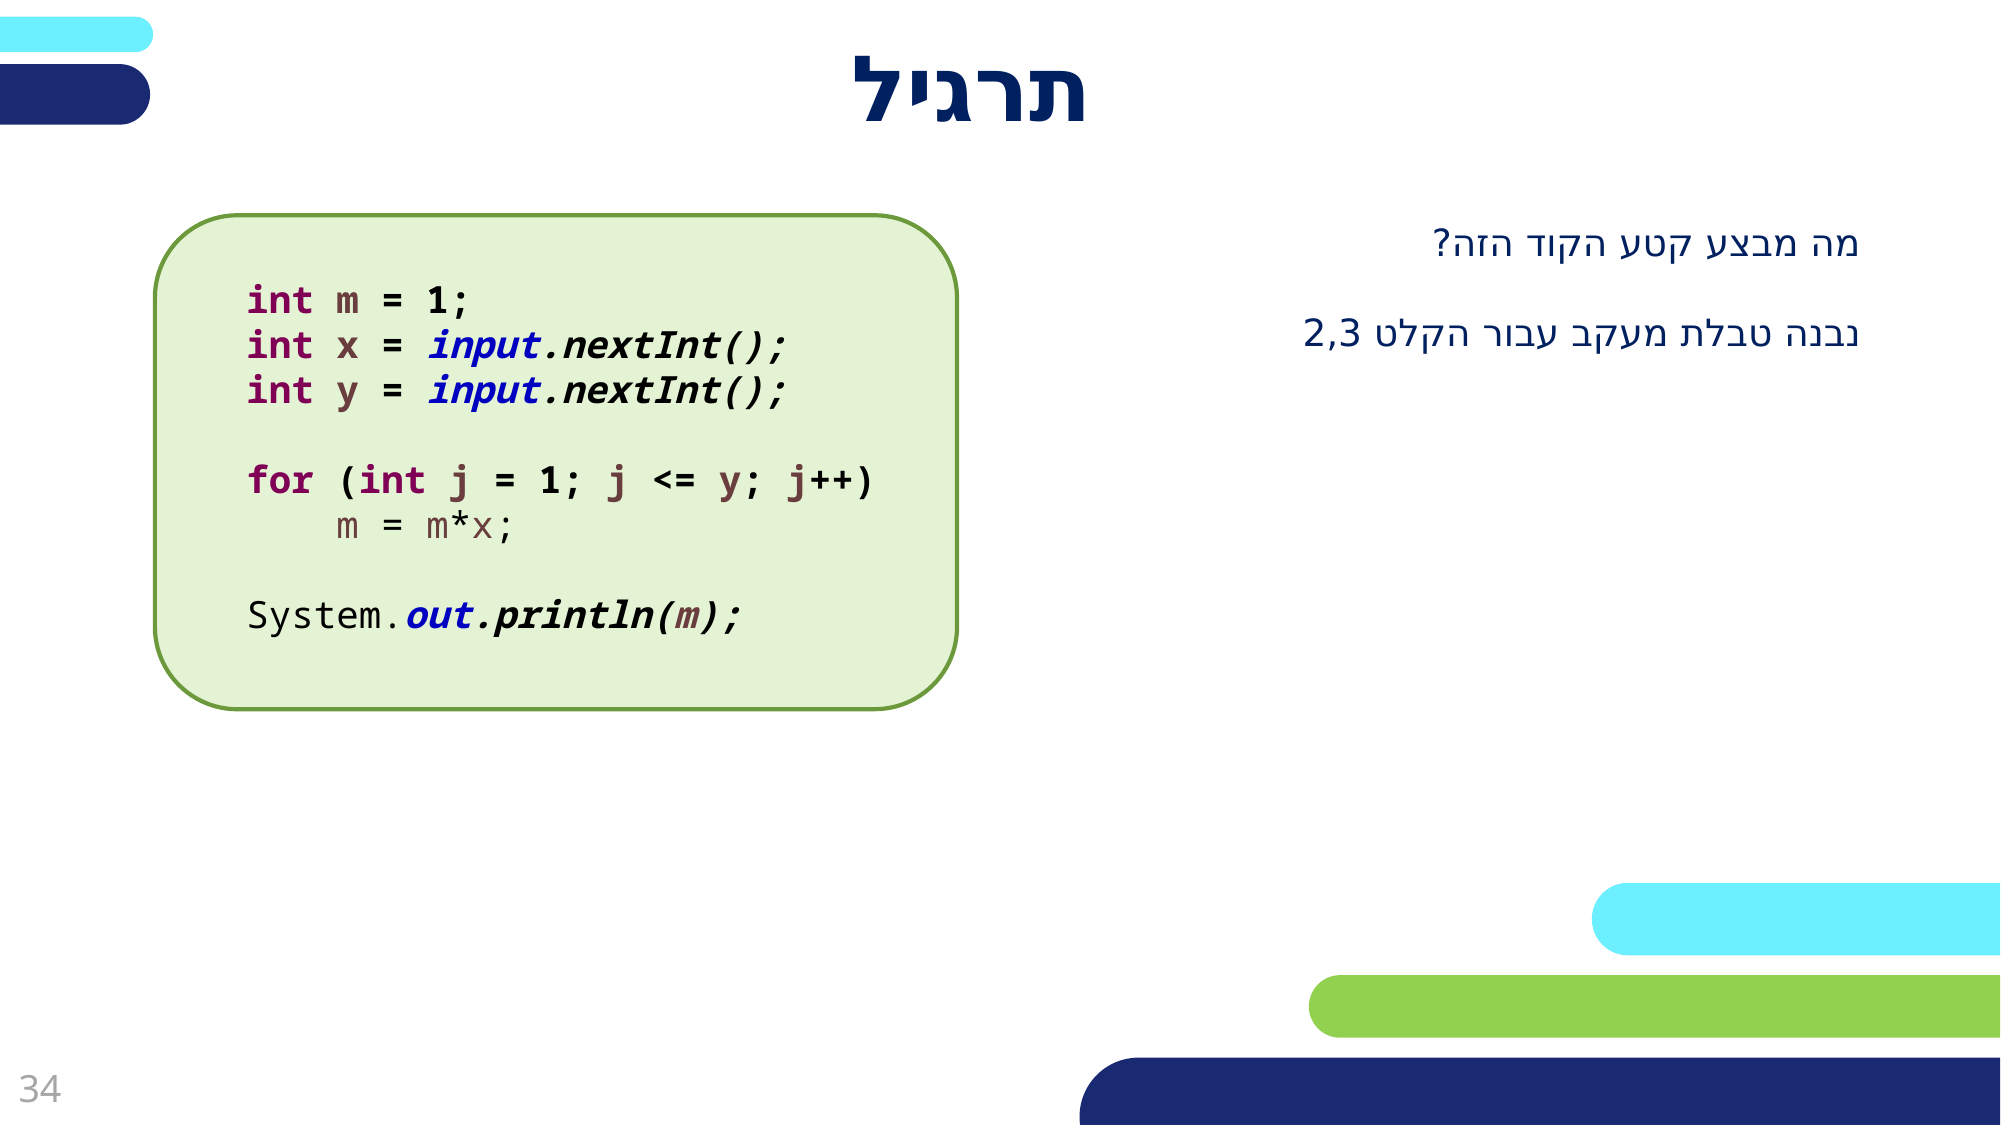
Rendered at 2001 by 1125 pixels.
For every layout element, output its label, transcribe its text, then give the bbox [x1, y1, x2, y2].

title תרגיל [168, 25, 1776, 144]
text_box [152, 213, 960, 712]
text_box int m = 1; int x = input.nextInt(); int y = input.nextInt(); for (int j = 1; j <= y; j++) m = m*x; System.out.println(m); [231, 268, 909, 644]
text_box מה מבצע קטע הקוד הזה? נבנה טבלת מעקב עבור הקלט 2,3 [1100, 211, 1876, 407]
